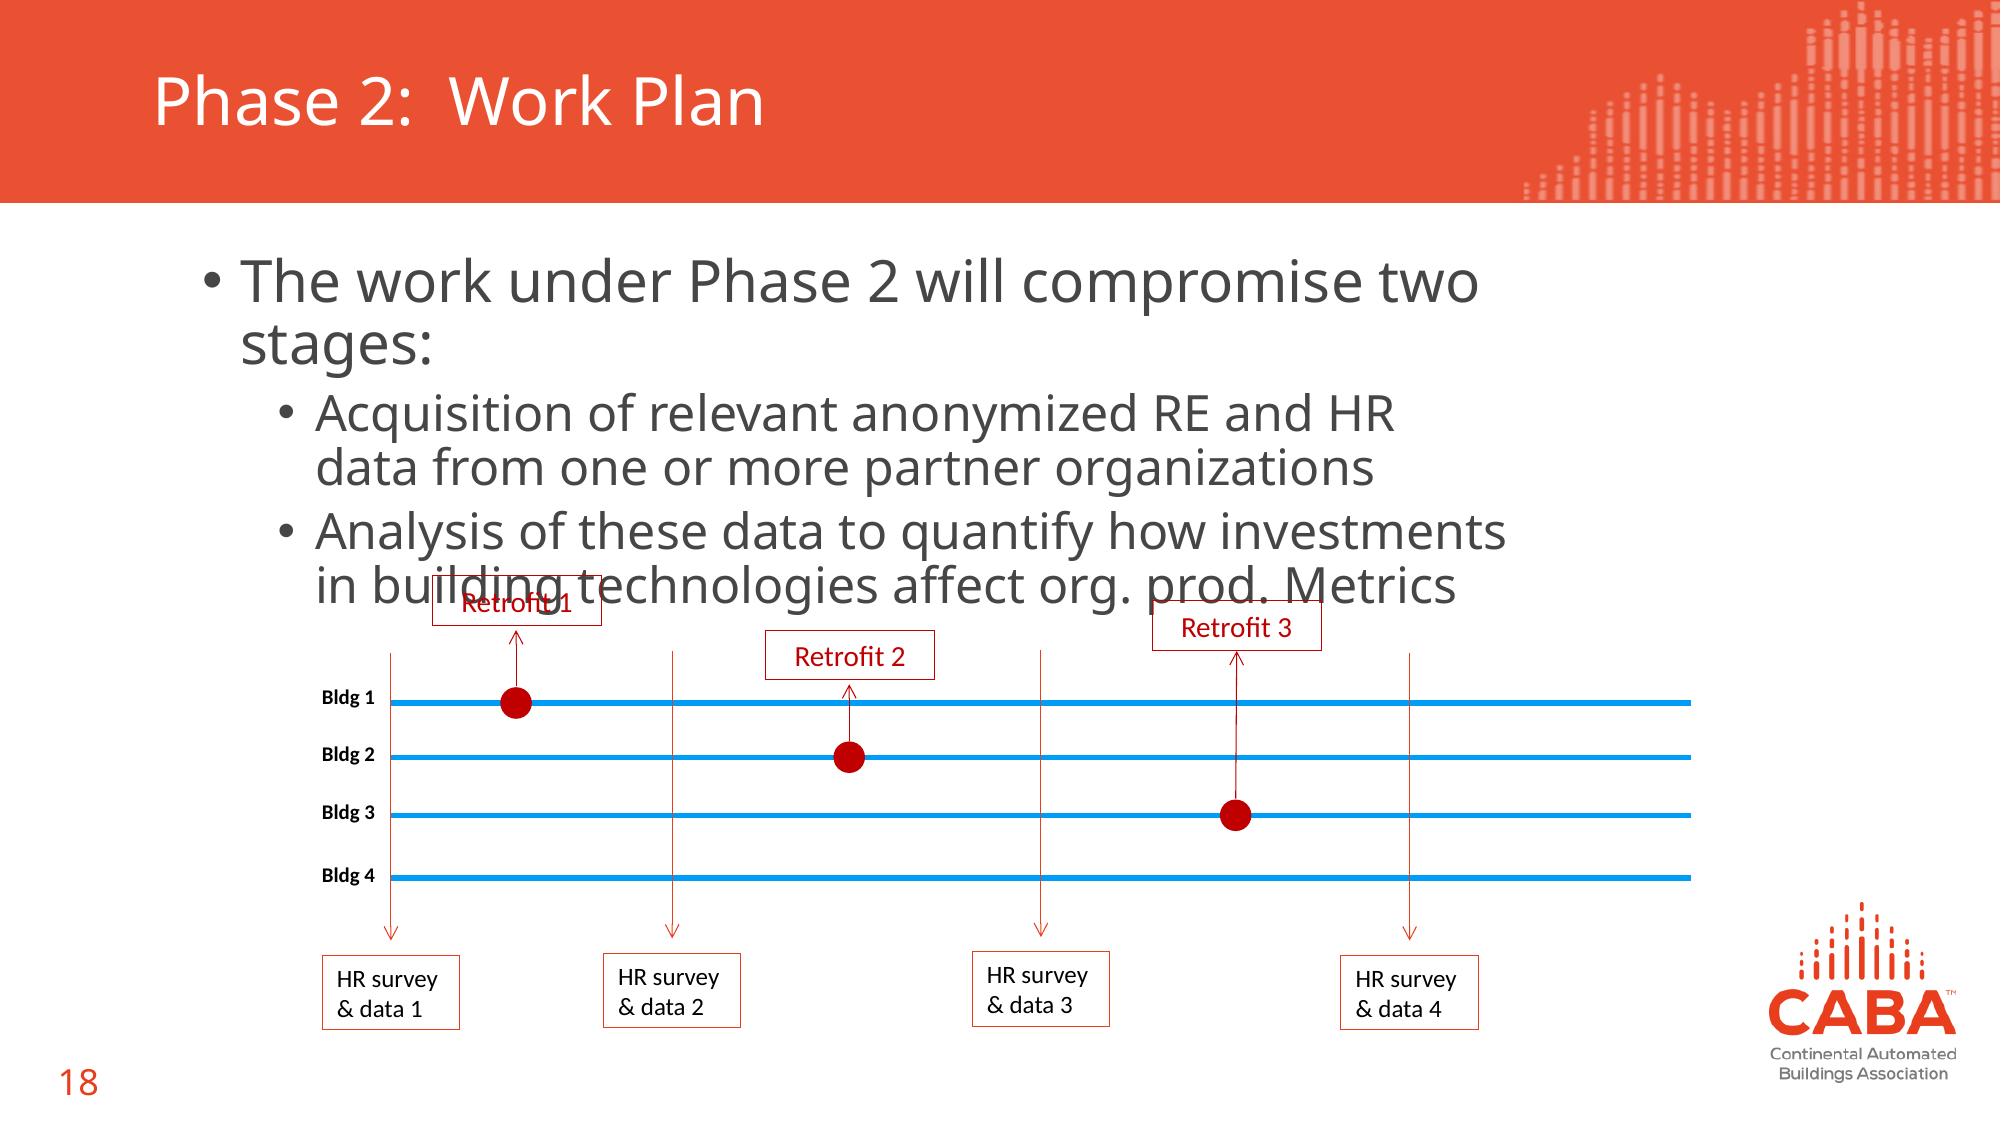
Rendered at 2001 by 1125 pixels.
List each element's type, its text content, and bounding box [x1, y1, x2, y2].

picture [1725, 859, 2000, 1125]
text_box 18 [42, 1052, 138, 1113]
title Phase 2: Work Plan [137, 59, 1383, 146]
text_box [307, 575, 1691, 1031]
picture [0, 0, 2000, 203]
list The work under Phase 2 will compromise two stages: Acquisition of relevant anonymized RE and HR data from one or more partner organizations Analysis of these data to quantify how investments in building technologies affect org. prod. Metrics [187, 244, 1525, 987]
